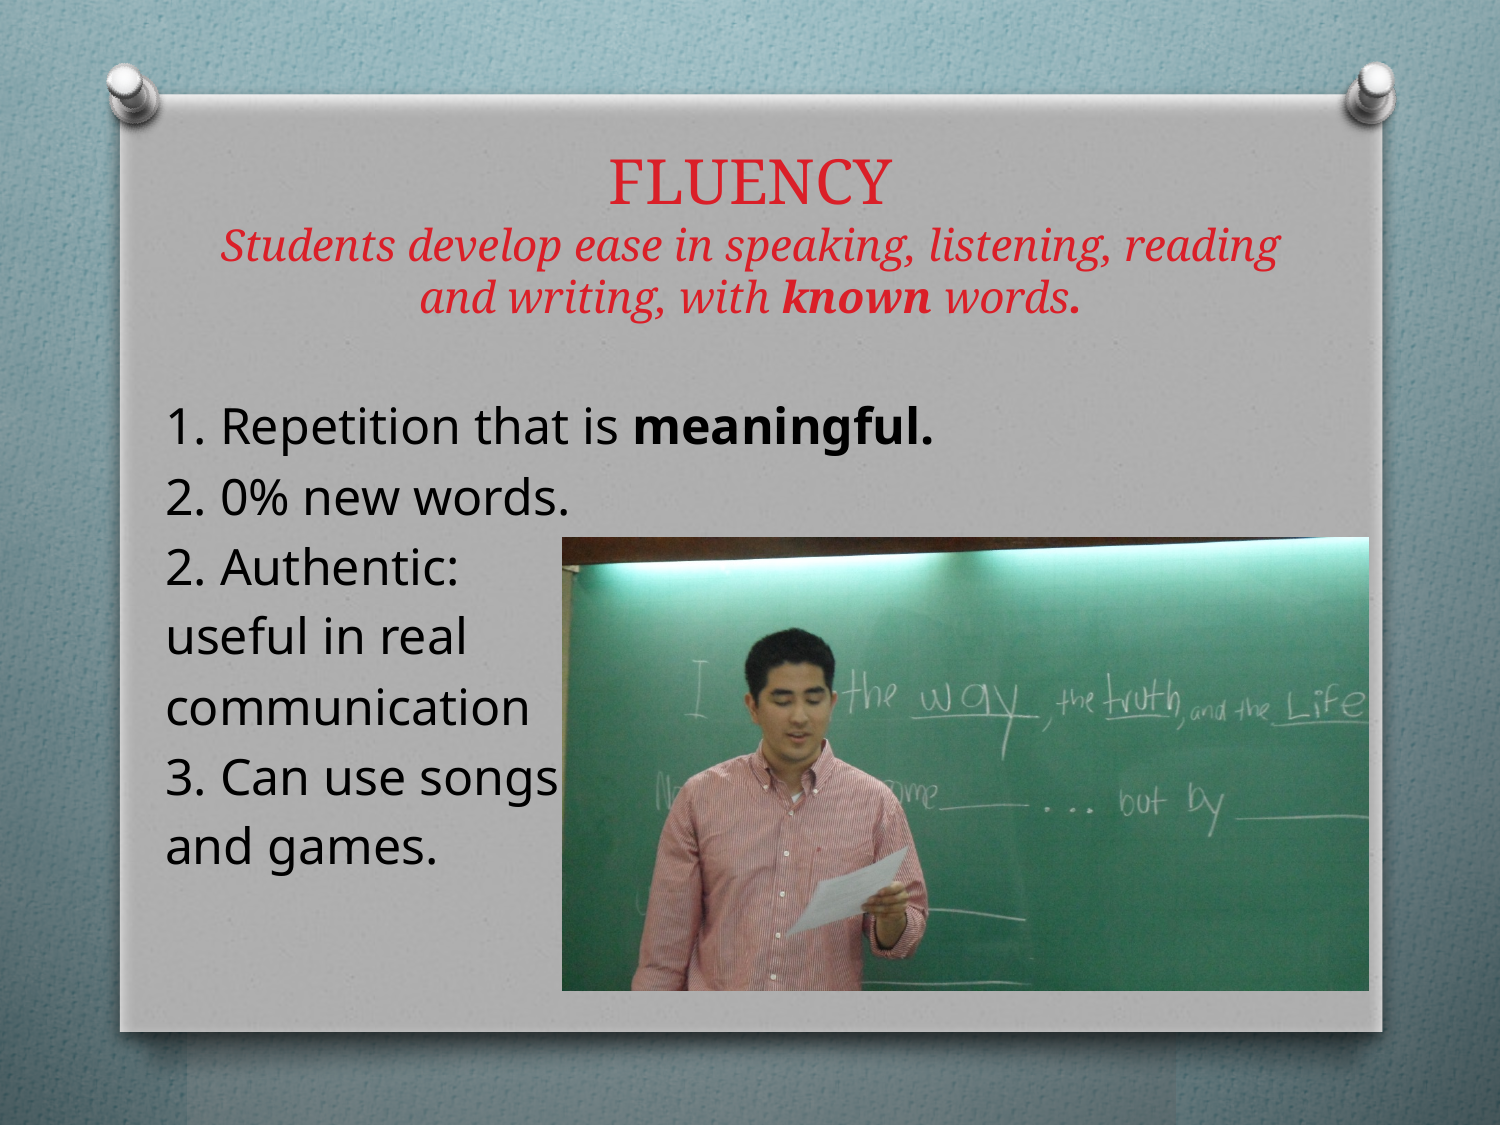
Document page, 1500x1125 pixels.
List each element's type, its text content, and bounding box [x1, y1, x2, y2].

title FLUENCY Students develop ease in speaking, listening, reading and writing, with known words. [179, 134, 1323, 332]
picture [1317, 35, 1439, 156]
picture [75, 29, 198, 153]
picture [562, 537, 1369, 991]
list 1. Repetition that is meaningful. 2. 0% new words. 2. Authentic: useful in real communication 3. Can use songs and games. [150, 387, 1257, 939]
